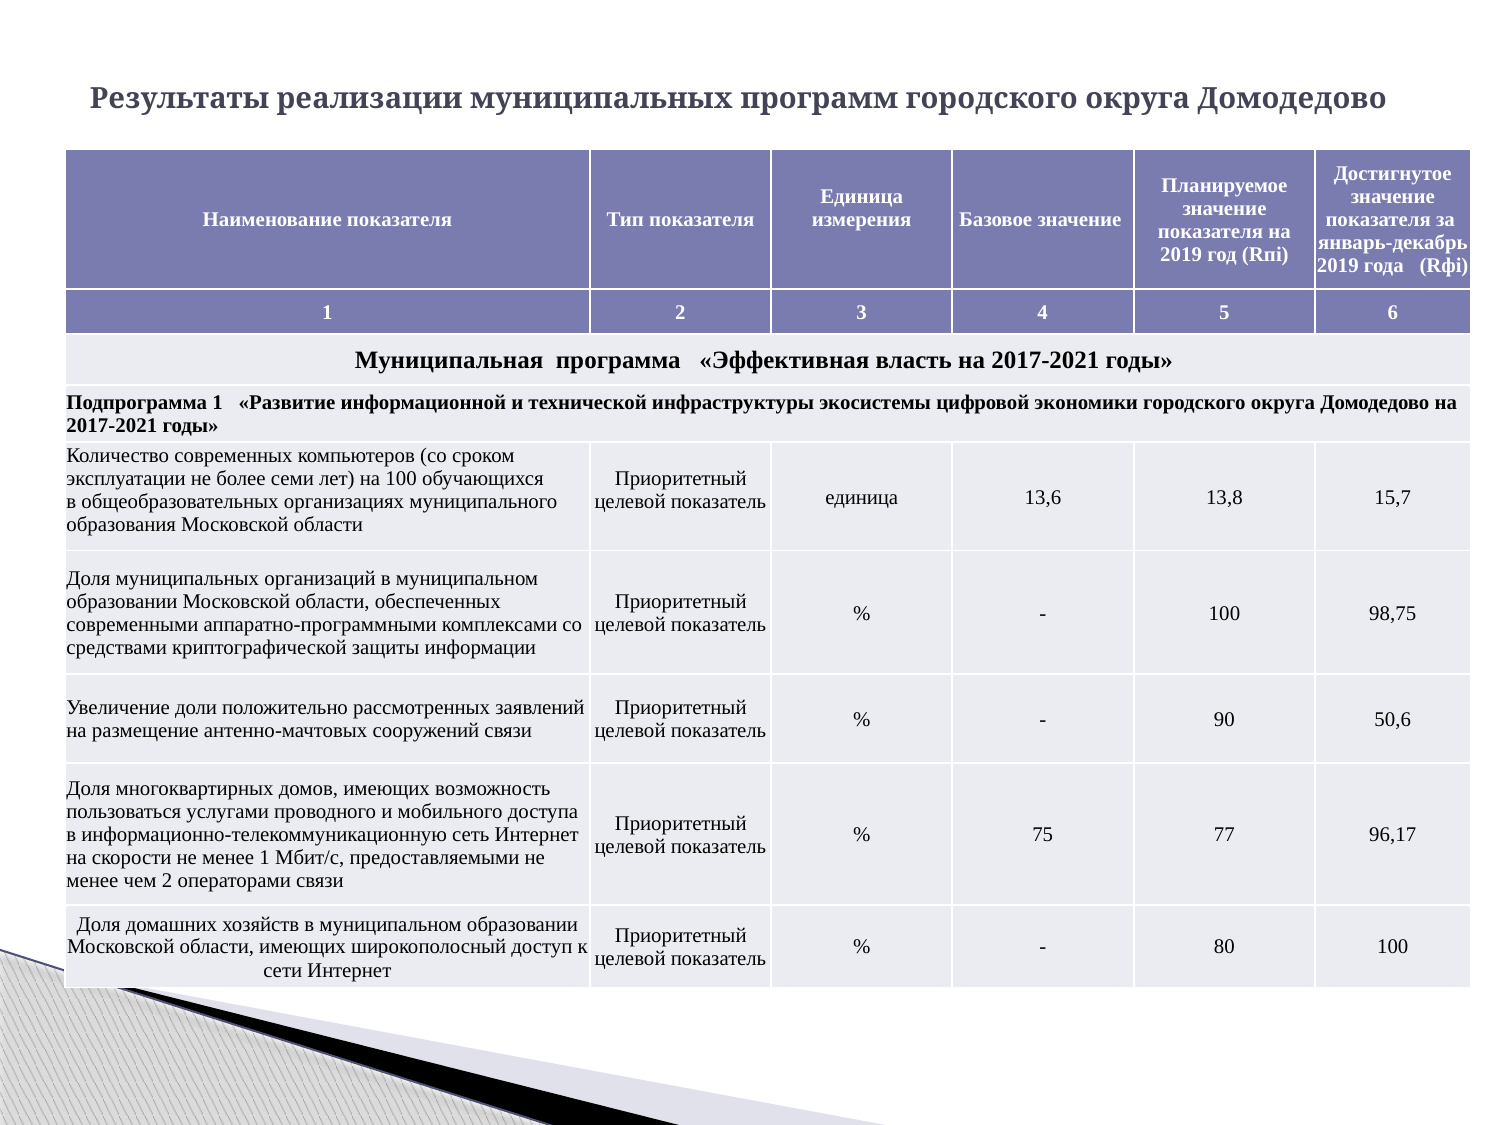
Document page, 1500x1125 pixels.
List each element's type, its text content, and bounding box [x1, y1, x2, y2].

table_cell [66, 386, 1470, 441]
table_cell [772, 551, 951, 673]
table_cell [1135, 551, 1314, 673]
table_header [66, 150, 589, 288]
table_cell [66, 906, 589, 987]
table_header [1316, 150, 1470, 288]
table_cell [953, 290, 1133, 333]
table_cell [772, 675, 951, 762]
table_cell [66, 551, 589, 673]
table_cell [953, 764, 1133, 904]
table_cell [66, 764, 589, 904]
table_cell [591, 290, 770, 333]
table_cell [953, 551, 1133, 673]
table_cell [591, 675, 770, 762]
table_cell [1316, 764, 1470, 904]
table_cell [591, 443, 770, 550]
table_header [772, 150, 951, 288]
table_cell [591, 551, 770, 673]
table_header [953, 150, 1133, 288]
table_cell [591, 906, 770, 987]
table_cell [1316, 443, 1470, 550]
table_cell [772, 764, 951, 904]
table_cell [772, 290, 951, 333]
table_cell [1316, 906, 1470, 987]
table_header Достигнутое значение показателя за январь-декабрь 2019 года (Rфi) [174, 1013, 525, 1125]
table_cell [1135, 290, 1314, 333]
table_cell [1135, 906, 1314, 987]
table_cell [1135, 443, 1314, 550]
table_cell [66, 335, 1470, 384]
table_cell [591, 764, 770, 904]
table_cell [953, 443, 1133, 550]
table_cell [66, 290, 589, 333]
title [75, 45, 1425, 148]
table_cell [1316, 551, 1470, 673]
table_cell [1135, 675, 1314, 762]
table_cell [1316, 290, 1470, 333]
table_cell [953, 906, 1133, 987]
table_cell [772, 906, 951, 987]
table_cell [772, 443, 951, 550]
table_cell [953, 675, 1133, 762]
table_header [591, 150, 770, 288]
table_cell [106, 988, 542, 1125]
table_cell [66, 443, 589, 550]
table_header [1135, 150, 1314, 288]
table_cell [1316, 675, 1470, 762]
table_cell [1135, 764, 1314, 904]
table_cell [66, 675, 589, 762]
table_cell [0, 953, 64, 975]
